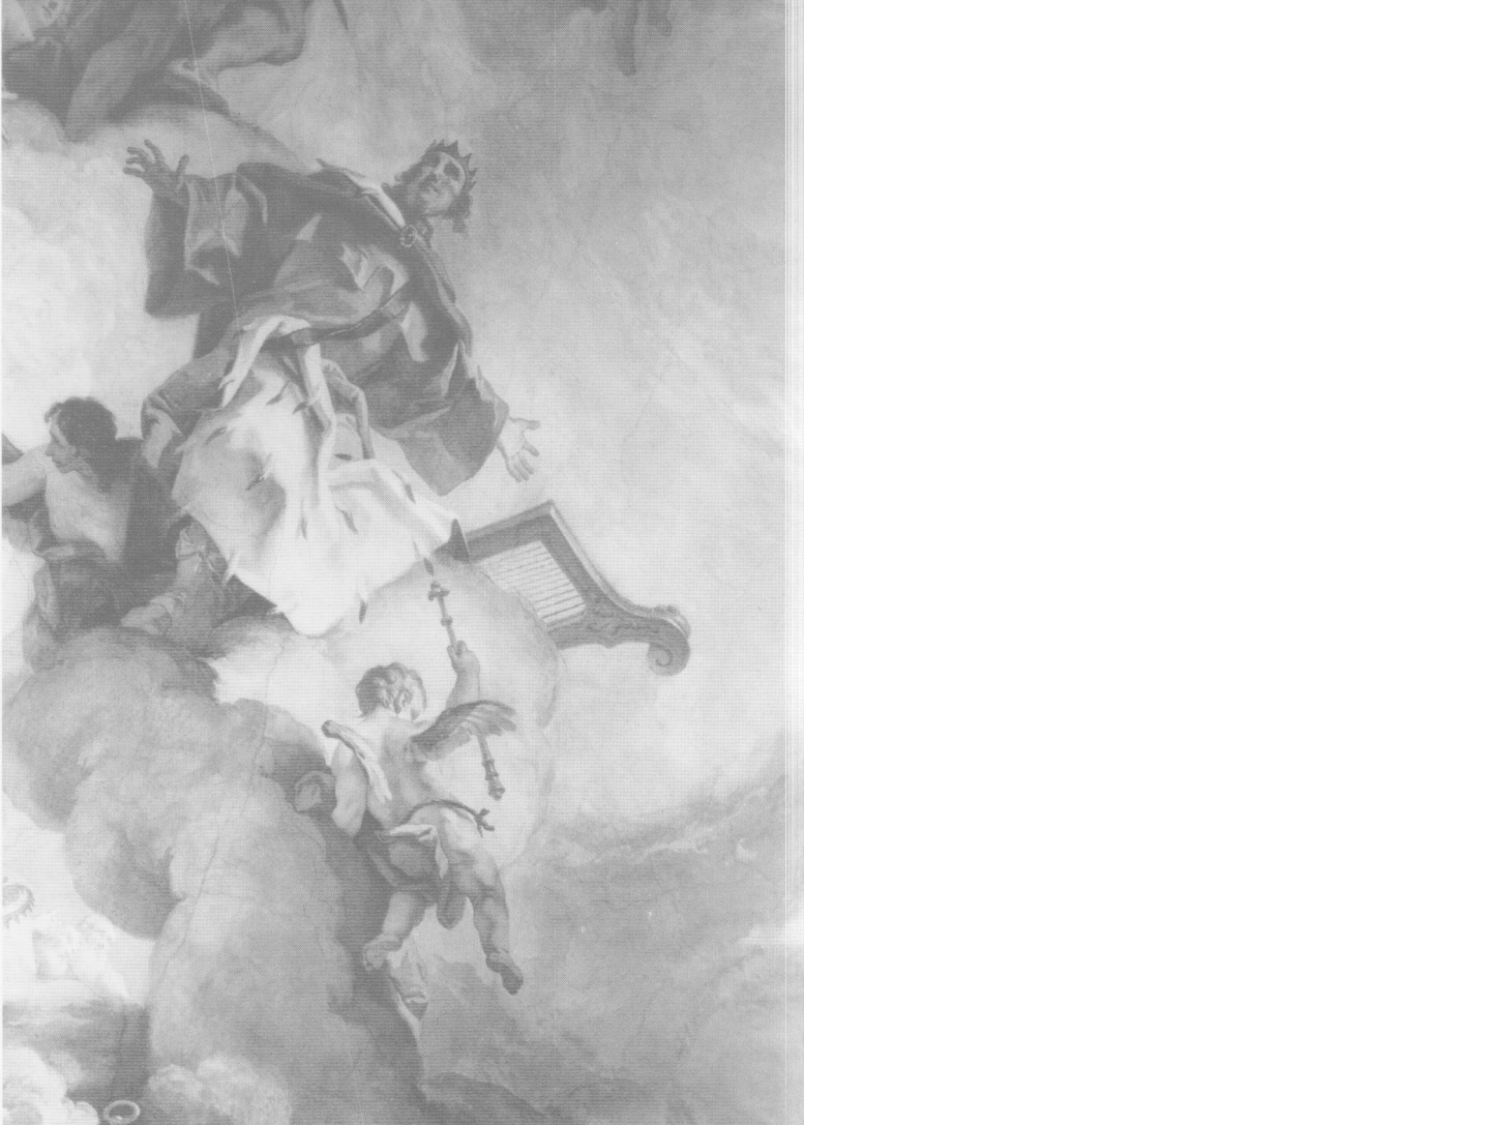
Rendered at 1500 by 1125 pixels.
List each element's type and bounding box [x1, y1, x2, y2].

list [0, 0, 804, 1125]
